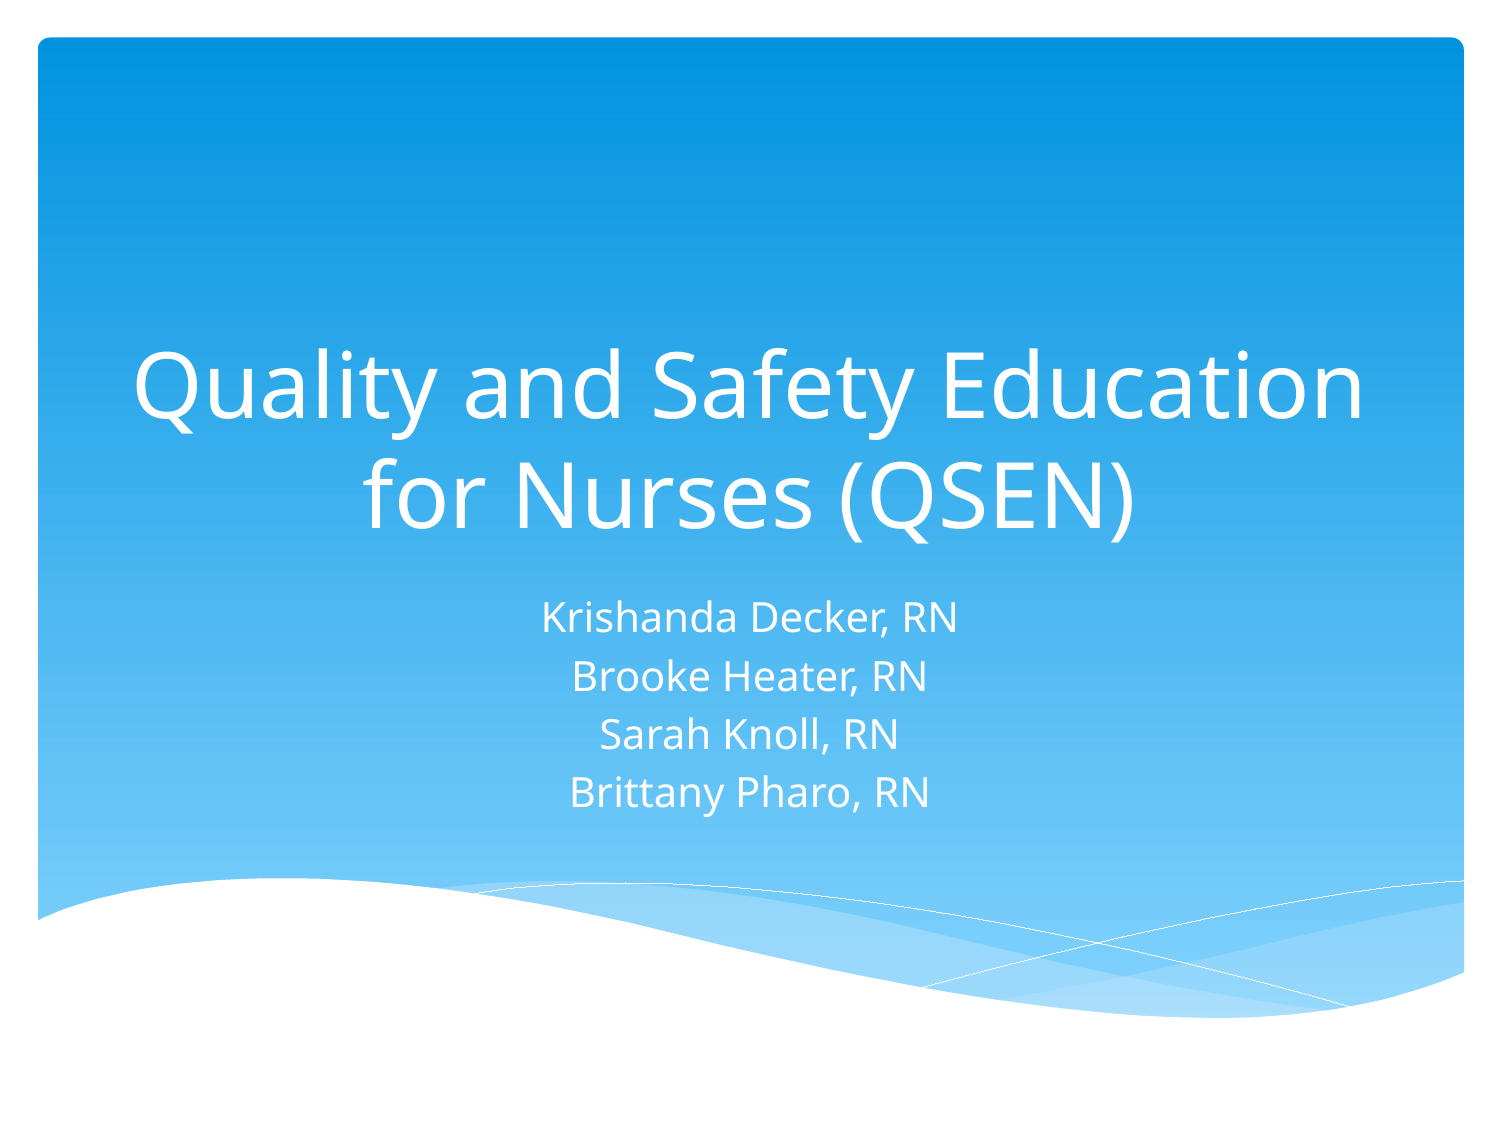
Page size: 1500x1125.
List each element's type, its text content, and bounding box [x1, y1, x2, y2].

title Quality and Safety Education for Nurses (QSEN) [112, 262, 1388, 555]
subtitle Krishanda Decker, RN Brooke Heater, RN Sarah Knoll, RN Brittany Pharo, RN [225, 583, 1275, 825]
